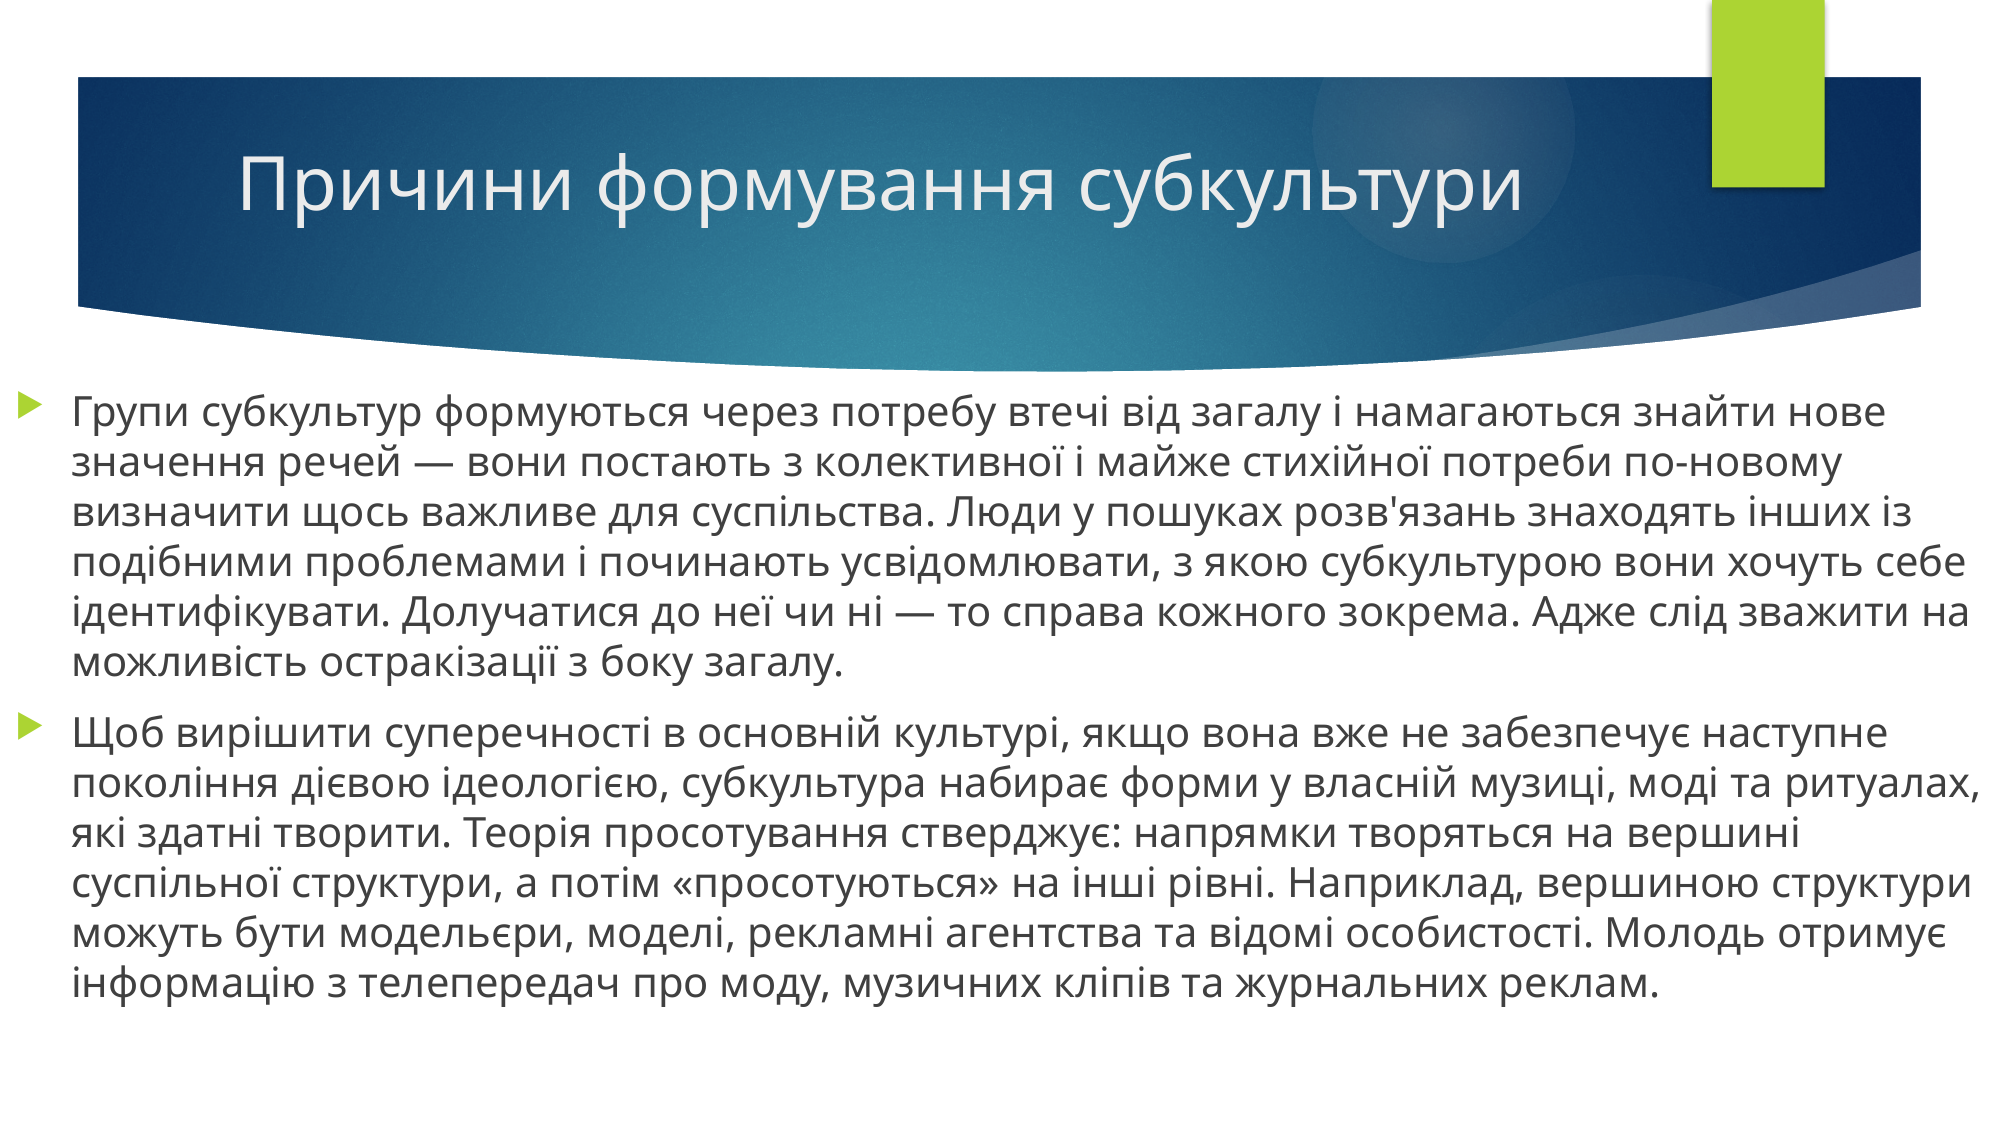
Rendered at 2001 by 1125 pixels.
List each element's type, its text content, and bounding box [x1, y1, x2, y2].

list Групи субкультур формуються через потребу втечі від загалу і намагаються знайти нове значення речей — вони постають з колективної і майже стихійної потреби по-новому визначити щось важливе для суспільства. Люди у пошуках розв'язань знаходять інших із подібними проблемами і починають усвідомлювати, з якою субкультурою вони хочуть себе ідентифікувати. Долучатися до неї чи ні — то справа кожного зокрема. Адже слід зважити на можливість остракізації з боку загалу. Щоб вирішити суперечності в основній культурі, якщо вона вже не забезпечує наступне покоління дієвою ідеологією, субкультура набирає форми у власній музиці, моді та ритуалах, які здатні творити. Теорія просотування стверджує: напрямки творяться на вершині суспільної структури, а потім «просотуються» на інші рівні. Наприклад, вершиною структури можуть бути модельєри, моделі, рекламні агентства та відомі особистості. Молодь отримує інформацію з телепередач про моду, музичних кліпів та журнальних реклам. [0, 377, 2000, 1125]
title Причини формування субкультури [221, 167, 1660, 284]
